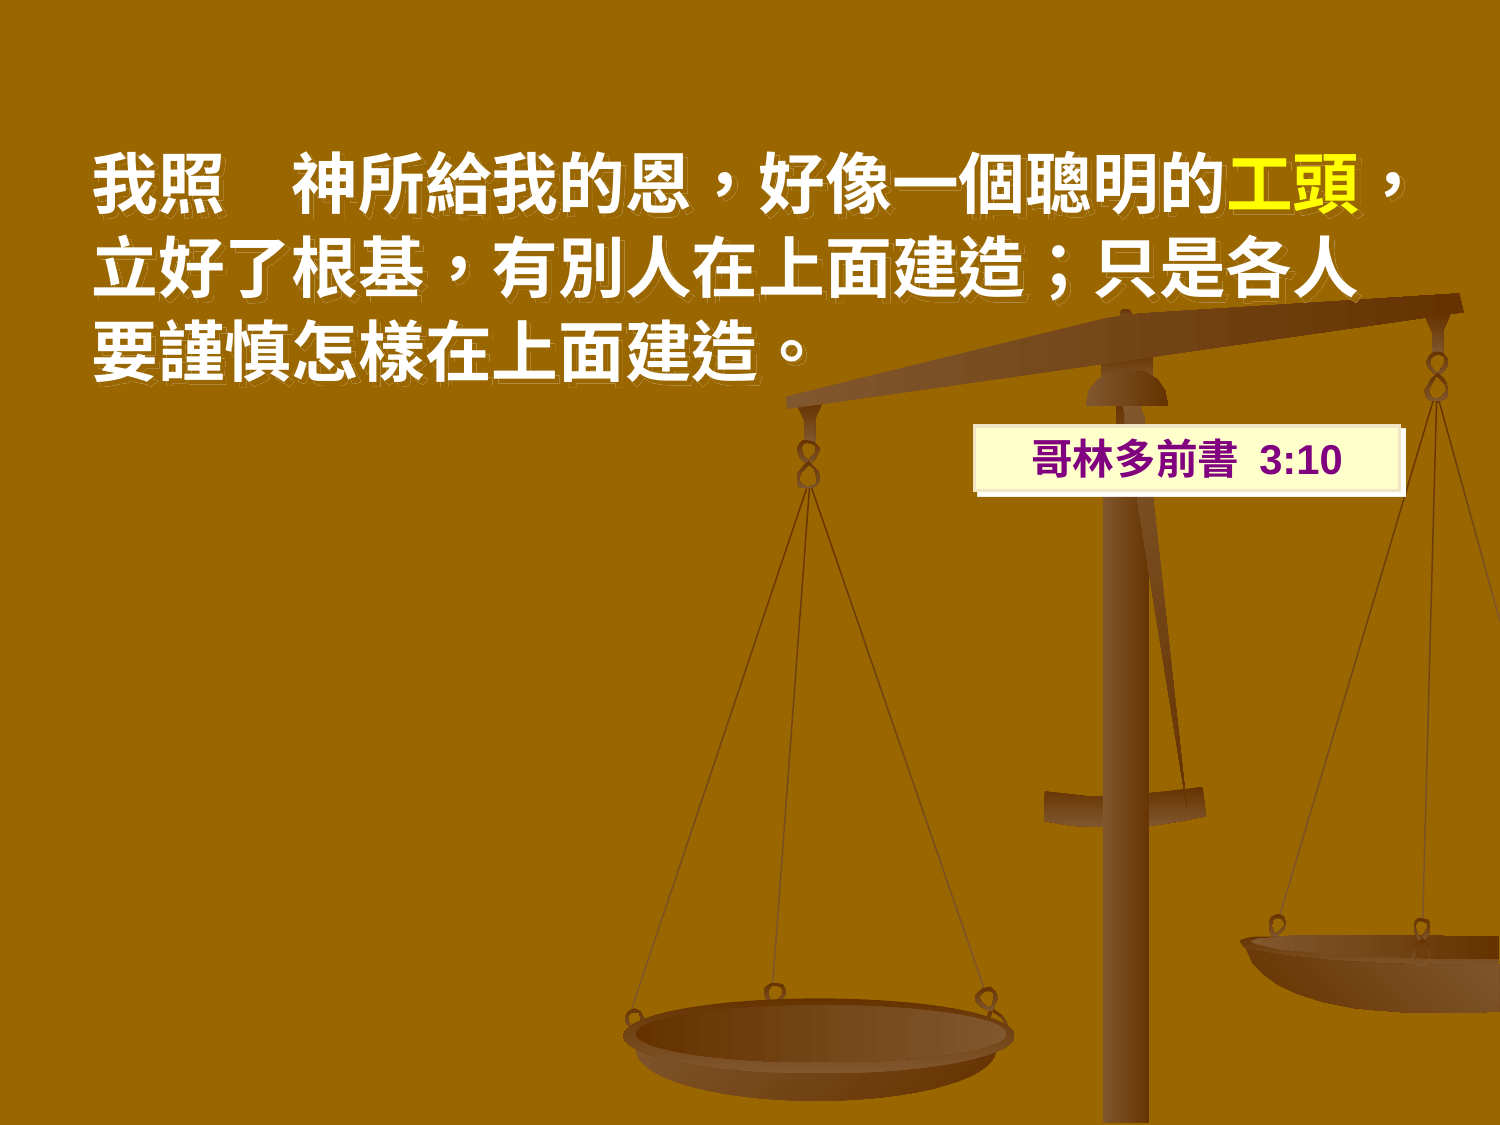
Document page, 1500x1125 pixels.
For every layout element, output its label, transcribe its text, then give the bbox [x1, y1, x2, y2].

text_box 我照 神所給我的恩，好像一個聰明的工頭，立好了根基，有別人在上面建造；只是各人 要謹慎怎樣在上面建造。 [76, 130, 1459, 398]
text_box 哥林多前書 3:10 [974, 426, 1400, 491]
